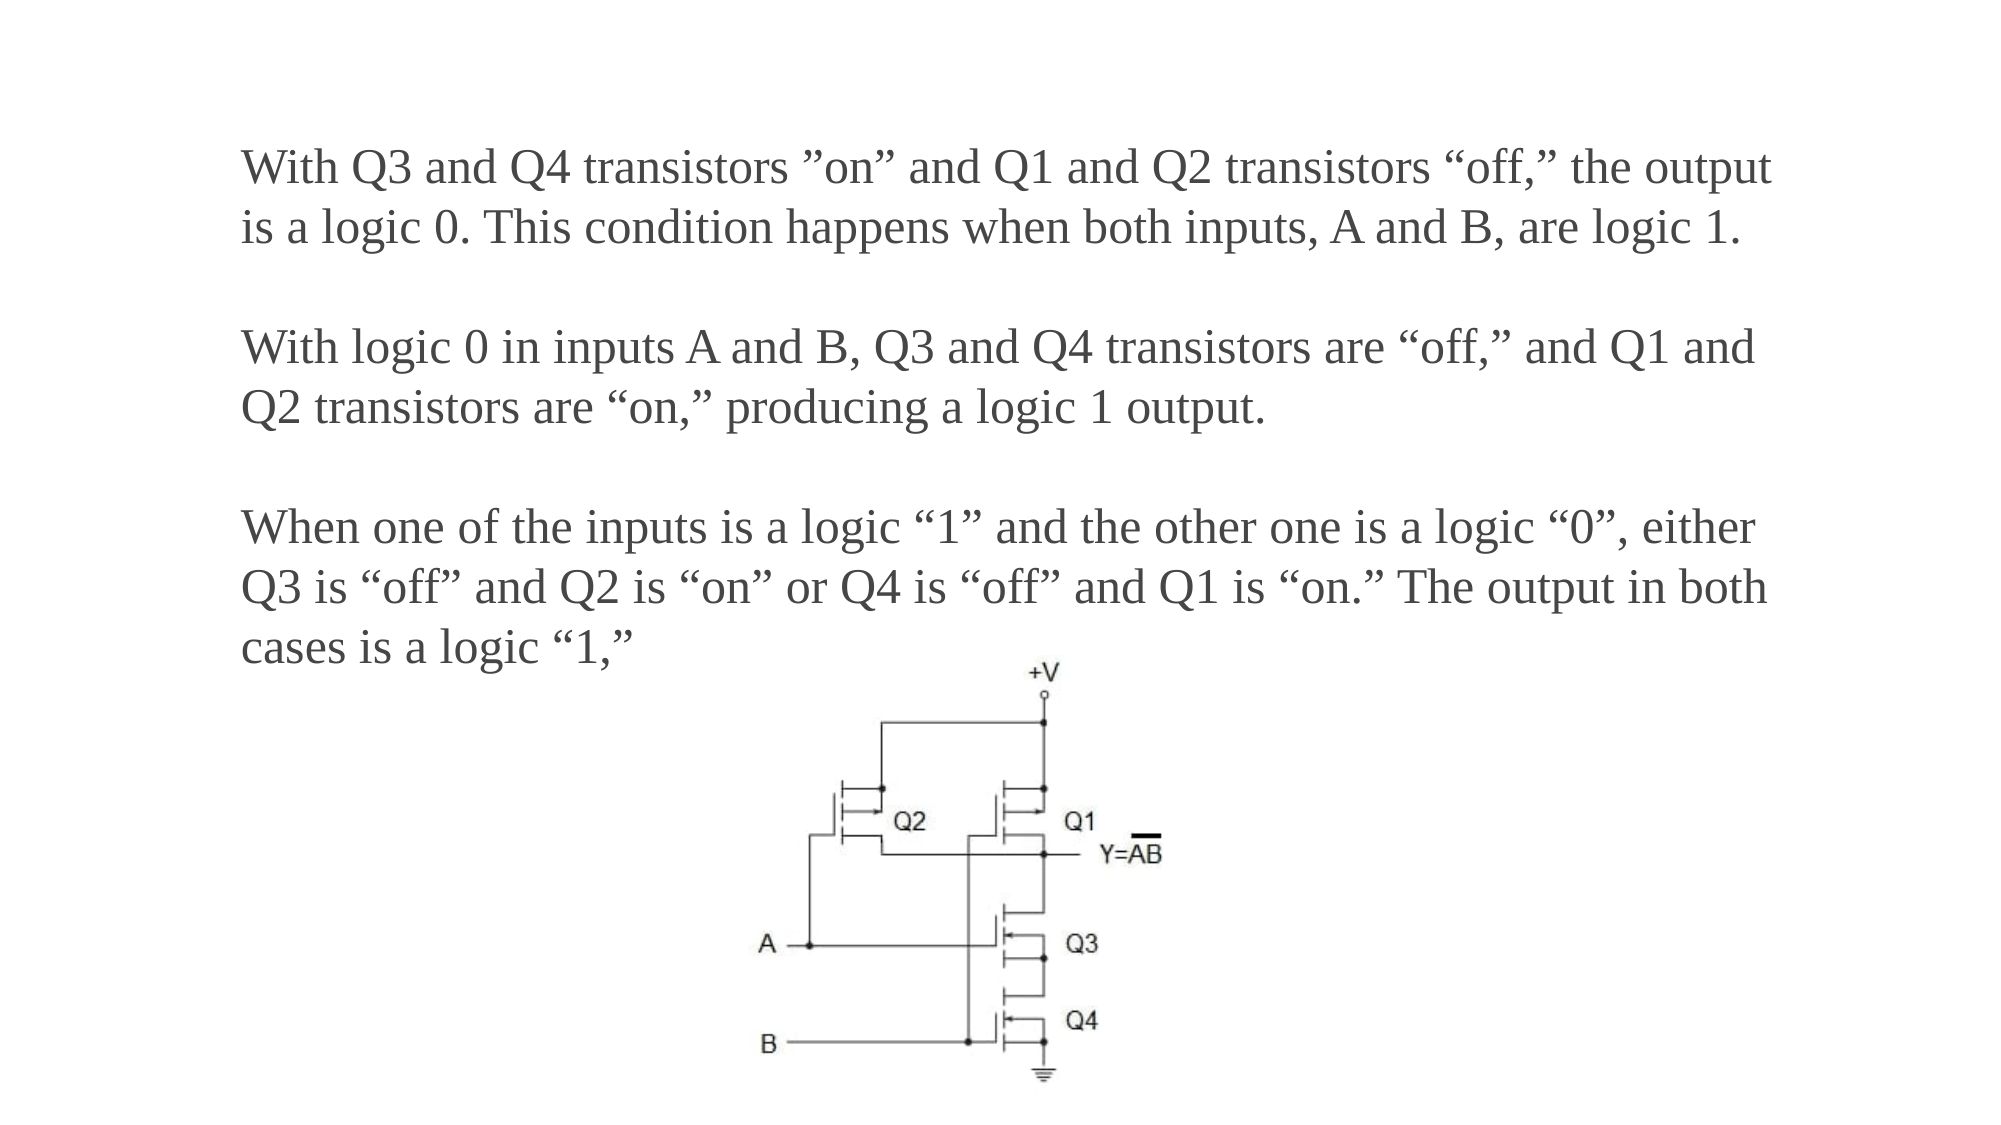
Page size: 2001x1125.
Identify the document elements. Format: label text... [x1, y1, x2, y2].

picture [748, 655, 1163, 1094]
text_box With Q3 and Q4 transistors ”on” and Q1 and Q2 transistors “off,” the output is a logic 0. This condition happens when both inputs, A and B, are logic 1. With logic 0 in inputs A and B, Q3 and Q4 transistors are “off,” and Q1 and Q2 transistors are “on,” producing a logic 1 output. When one of the inputs is a logic “1” and the other one is a logic “0”, either Q3 is “off” and Q2 is “on” or Q4 is “off” and Q1 is “on.” The output in both cases is a logic “1,” [226, 125, 1830, 681]
